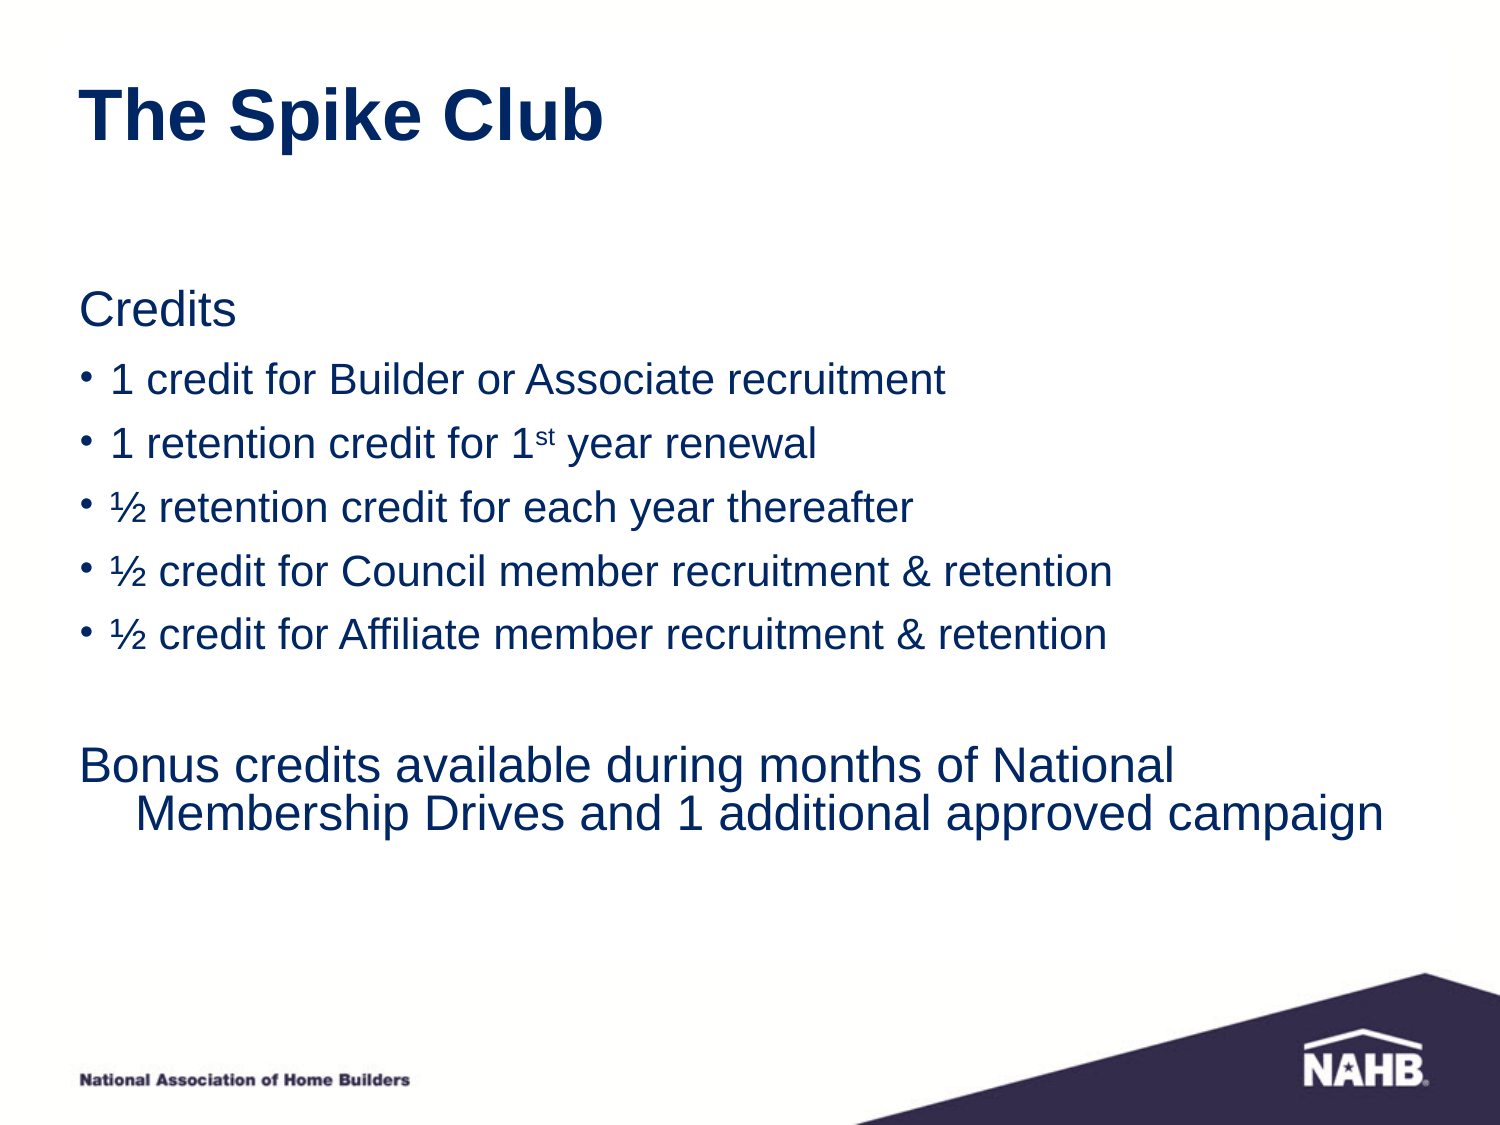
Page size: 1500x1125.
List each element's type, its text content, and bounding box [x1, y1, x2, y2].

list Credits 1 credit for Builder or Associate recruitment 1 retention credit for 1st year renewal ½ retention credit for each year thereafter ½ credit for Council member recruitment & retention ½ credit for Affiliate member recruitment & retention Bonus credits available during months of National Membership Drives and 1 additional approved campaign [78, 287, 1422, 904]
title The Spike Club [78, 67, 1012, 212]
picture [0, 0, 1500, 1125]
